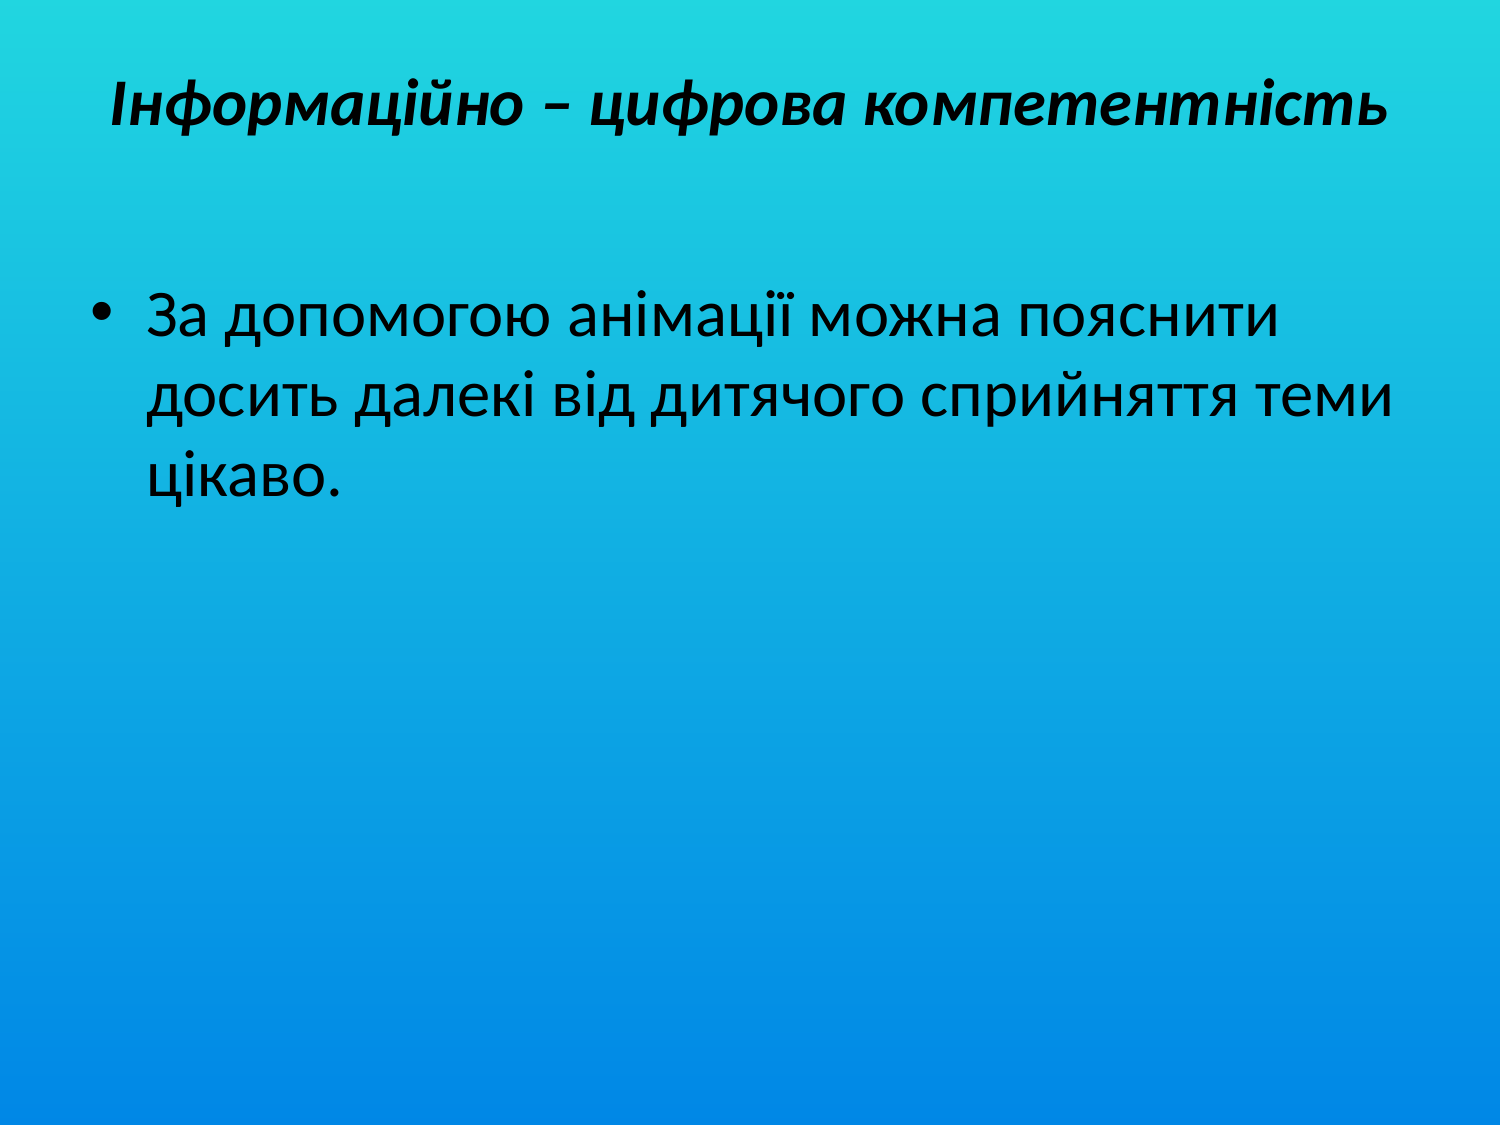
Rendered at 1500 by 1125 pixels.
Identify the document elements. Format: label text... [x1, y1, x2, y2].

title Інформаційно – цифрова компетентність [75, 45, 1425, 233]
list За допомогою анімації можна пояснити досить далекі від дитячого сприйняття теми цікаво. [75, 262, 1425, 1005]
